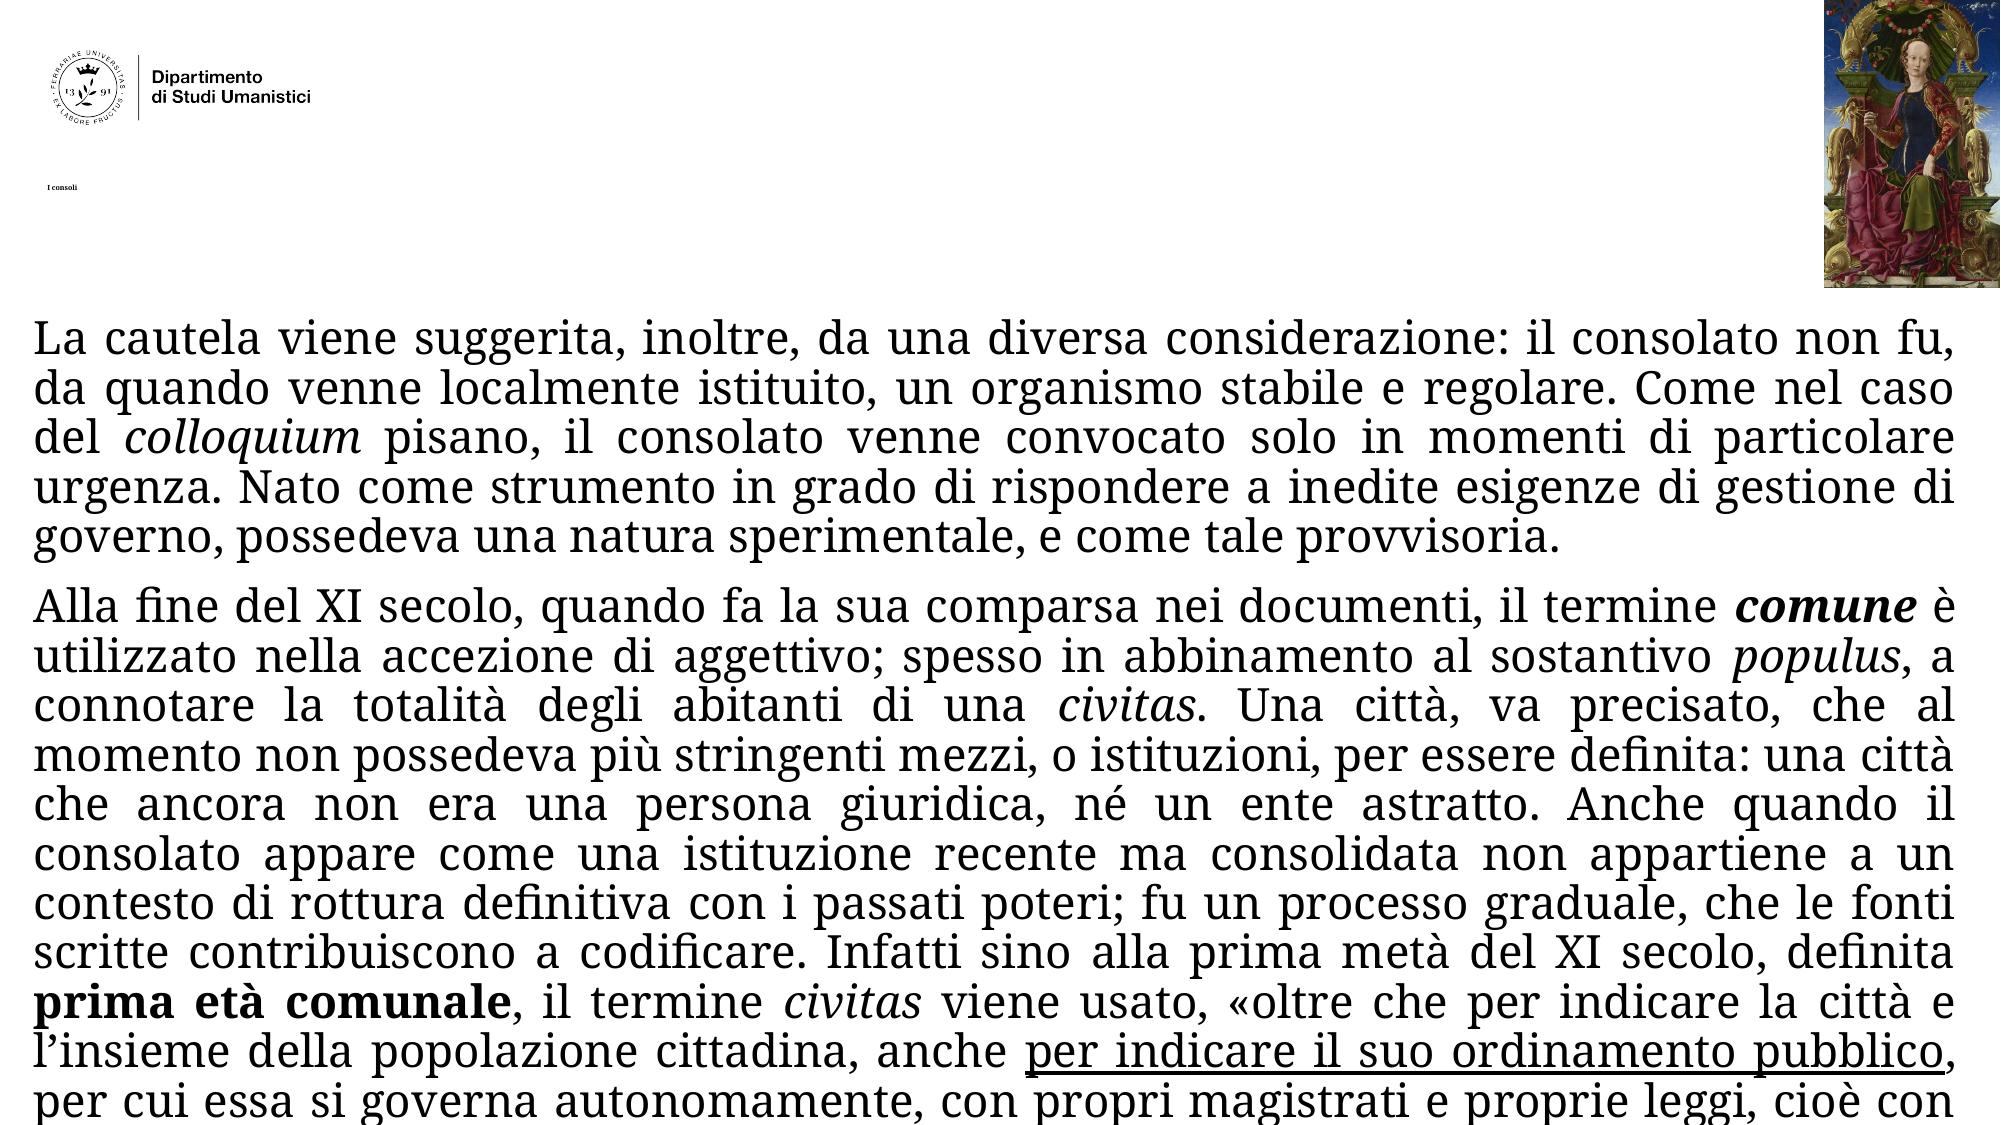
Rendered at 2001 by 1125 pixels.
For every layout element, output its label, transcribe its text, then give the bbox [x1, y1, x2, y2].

picture [1823, 0, 2000, 288]
list La cautela viene suggerita, inoltre, da una diversa considerazione: il consolato non fu, da quando venne localmente istituito, un organismo stabile e regolare. Come nel caso del colloquium pisano, il consolato venne convocato solo in momenti di particolare urgenza. Nato come strumento in grado di rispondere a inedite esigenze di gestione di governo, possedeva una natura sperimentale, e come tale provvisoria. Alla fine del XI secolo, quando fa la sua comparsa nei documenti, il termine comune è utilizzato nella accezione di aggettivo; spesso in abbinamento al sostantivo populus, a connotare la totalità degli abitanti di una civitas. Una città, va precisato, che al momento non possedeva più stringenti mezzi, o istituzioni, per essere definita: una città che ancora non era una persona giuridica, né un ente astratto. Anche quando il consolato appare come una istituzione recente ma consolidata non appartiene a un contesto di rottura definitiva con i passati poteri; fu un processo graduale, che le fonti scritte contribuiscono a codificare. Infatti sino alla prima metà del XI secolo, definita prima età comunale, il termine civitas viene usato, «oltre che per indicare la città e l’insieme della popolazione cittadina, anche per indicare il suo ordinamento pubblico, per cui essa si governa autonomamente, con propri magistrati e proprie leggi, cioè con il significato di comune» (O. Banti, ‘Civitas’ e ‘commune’ nelle fonti italiane dei secoli XI e XII, in: Forme di potere e struttura sociale in Italia nel Medioevo, a cura di G. Rossetti, Bologna, 1977, p. 223). [18, 307, 1972, 1125]
picture [51, 50, 310, 125]
title I consoli [32, 119, 1452, 267]
